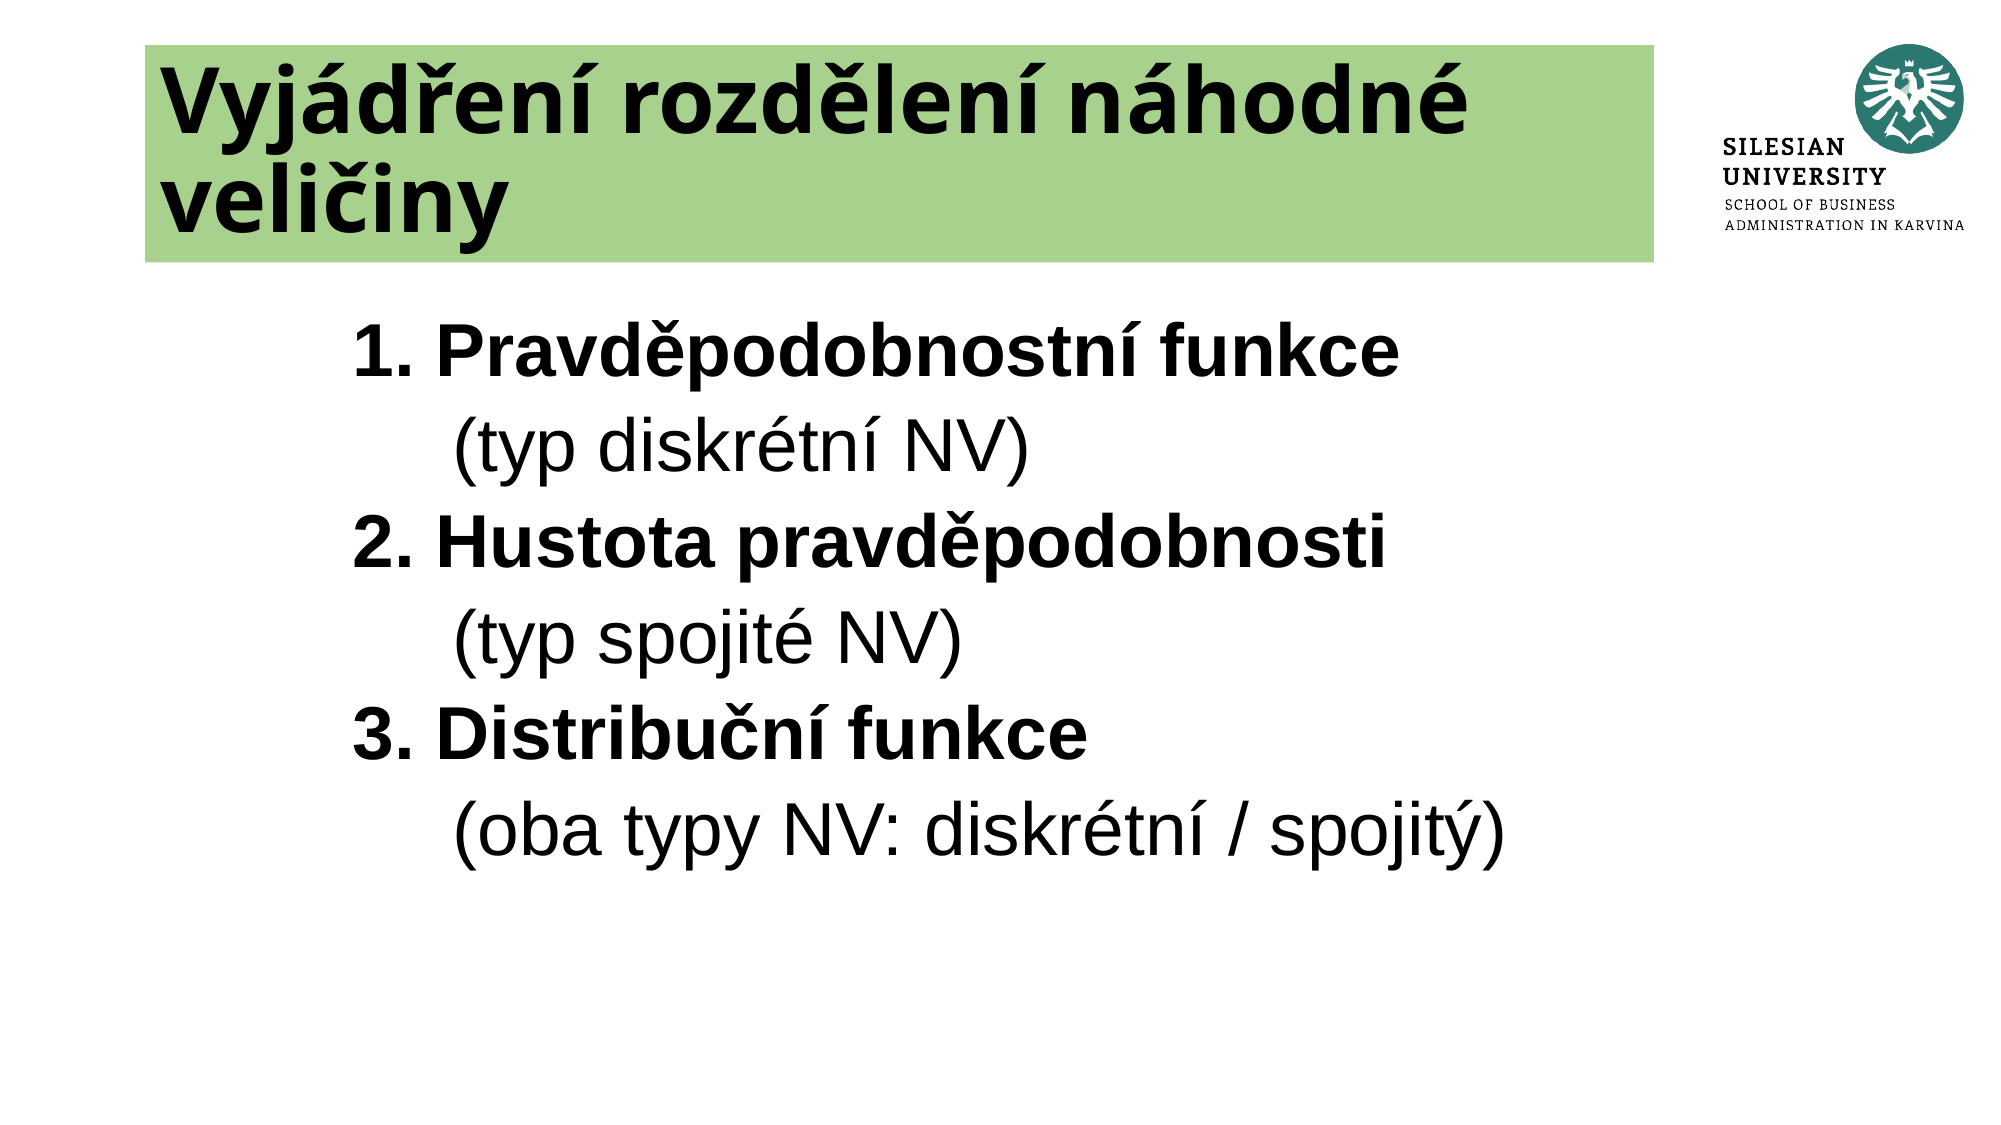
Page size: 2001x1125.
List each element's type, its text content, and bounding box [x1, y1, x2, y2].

title Vyjádření rozdělení náhodné veličiny [145, 45, 1654, 263]
text_box [41, 32, 786, 116]
picture [1723, 44, 1964, 230]
list [137, 299, 1549, 1014]
text_box 1. Pravděpodobnostní funkce (typ diskrétní NV) 2. Hustota pravděpodobnosti (typ spojité NV) 3. Distribuční funkce (oba typy NV: diskrétní / spojitý) [322, 303, 1681, 979]
